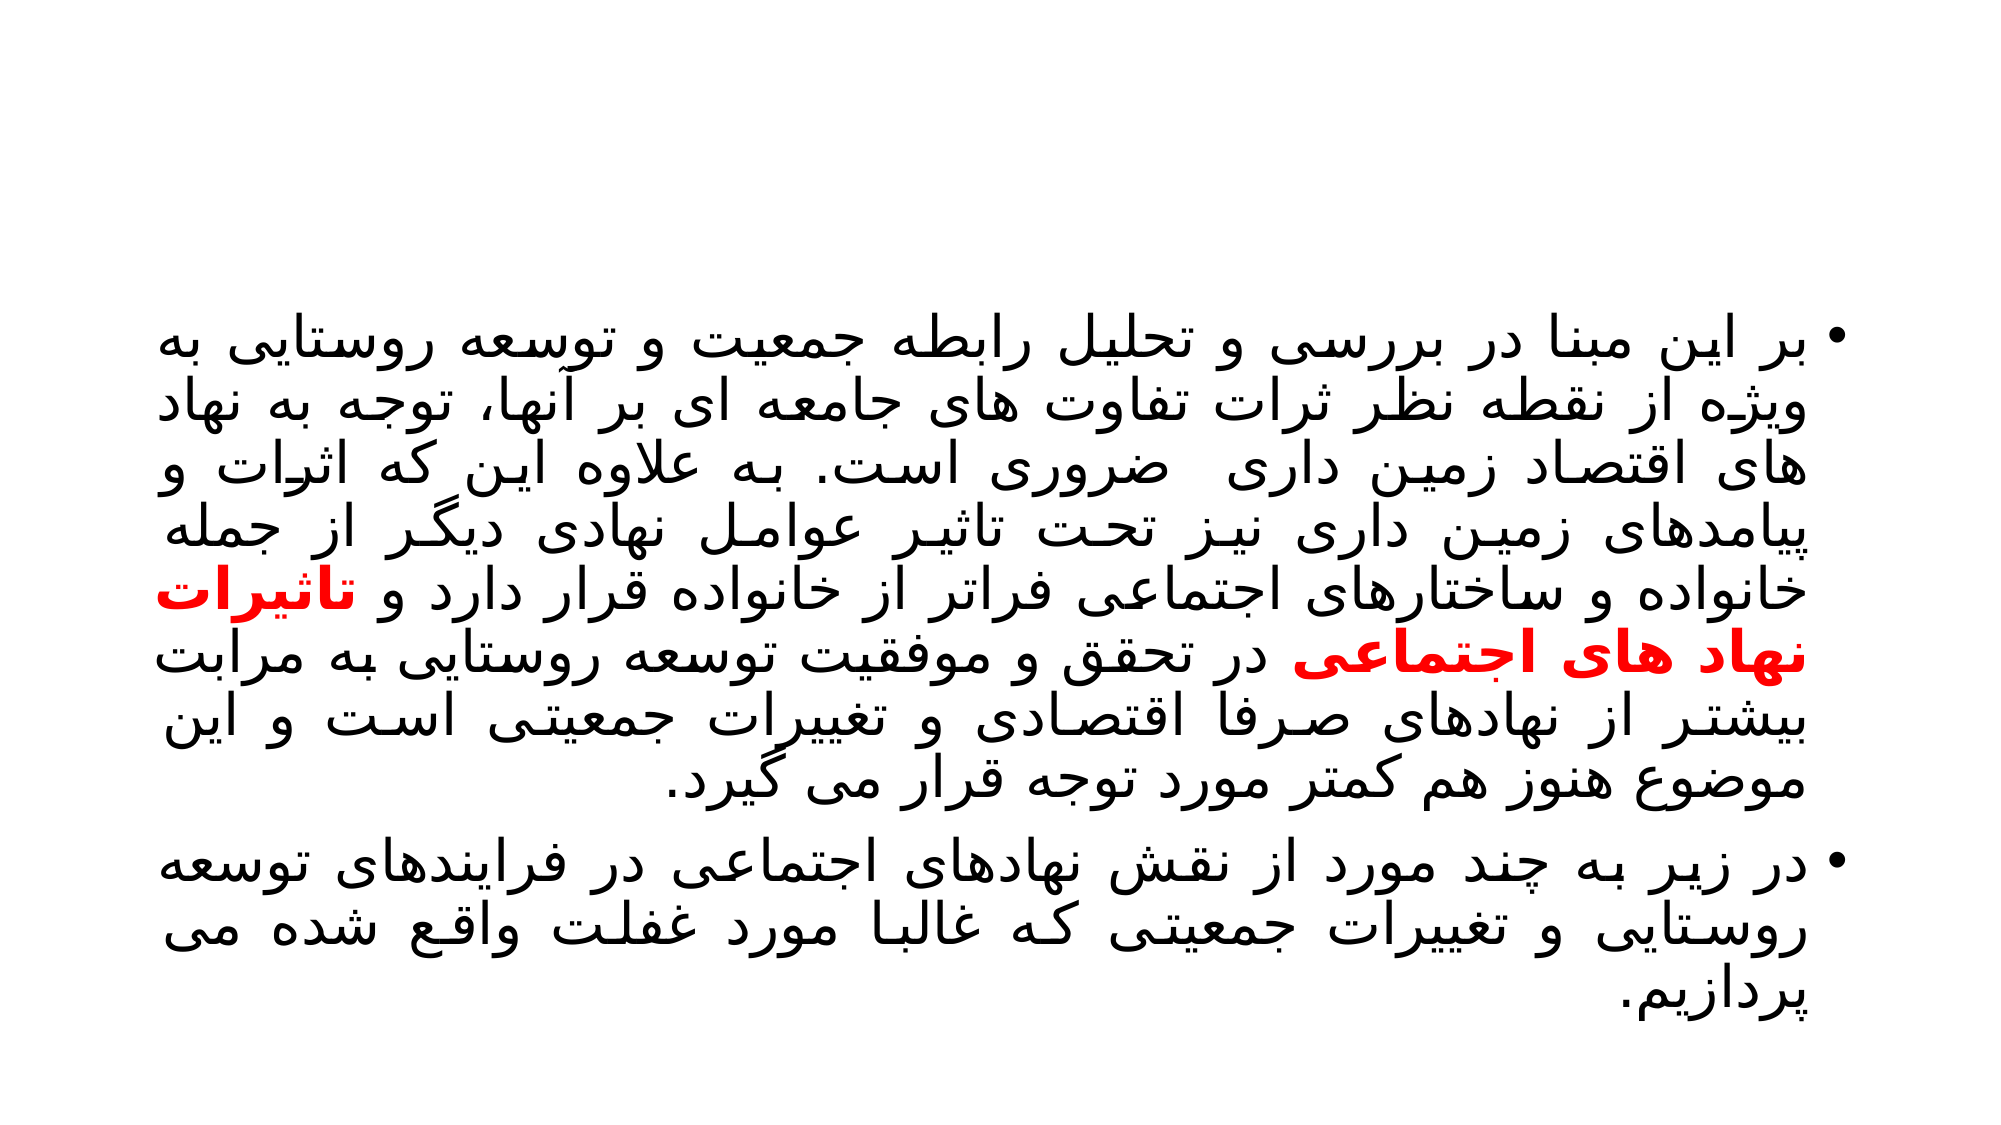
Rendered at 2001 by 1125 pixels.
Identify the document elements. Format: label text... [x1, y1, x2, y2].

list بر این مبنا در بررسی و تحلیل رابطه جمعیت و توسعه روستایی به ویژه از نقطه نظر ثرات تفاوت های جامعه ای بر آنها، توجه به نهاد های اقتصاد زمین داری ضروری است. به علاوه این که اثرات و پیامدهای زمین داری نیز تحت تاثیر عوامل نهادی دیگر از جمله خانواده و ساختارهای اجتماعی فراتر از خانواده قرار دارد و تاثیرات نهاد های اجتماعی در تحقق و موفقیت توسعه روستایی به مرابت بیشتر از نهادهای صرفا اقتصادی و تغییرات جمعیتی است و این موضوع هنوز هم کمتر مورد توجه قرار می گیرد. در زیر به چند مورد از نقش نهادهای اجتماعی در فرایندهای توسعه روستایی و تغییرات جمعیتی که غالبا مورد غفلت واقع شده می پردازیم. [137, 299, 1863, 1014]
